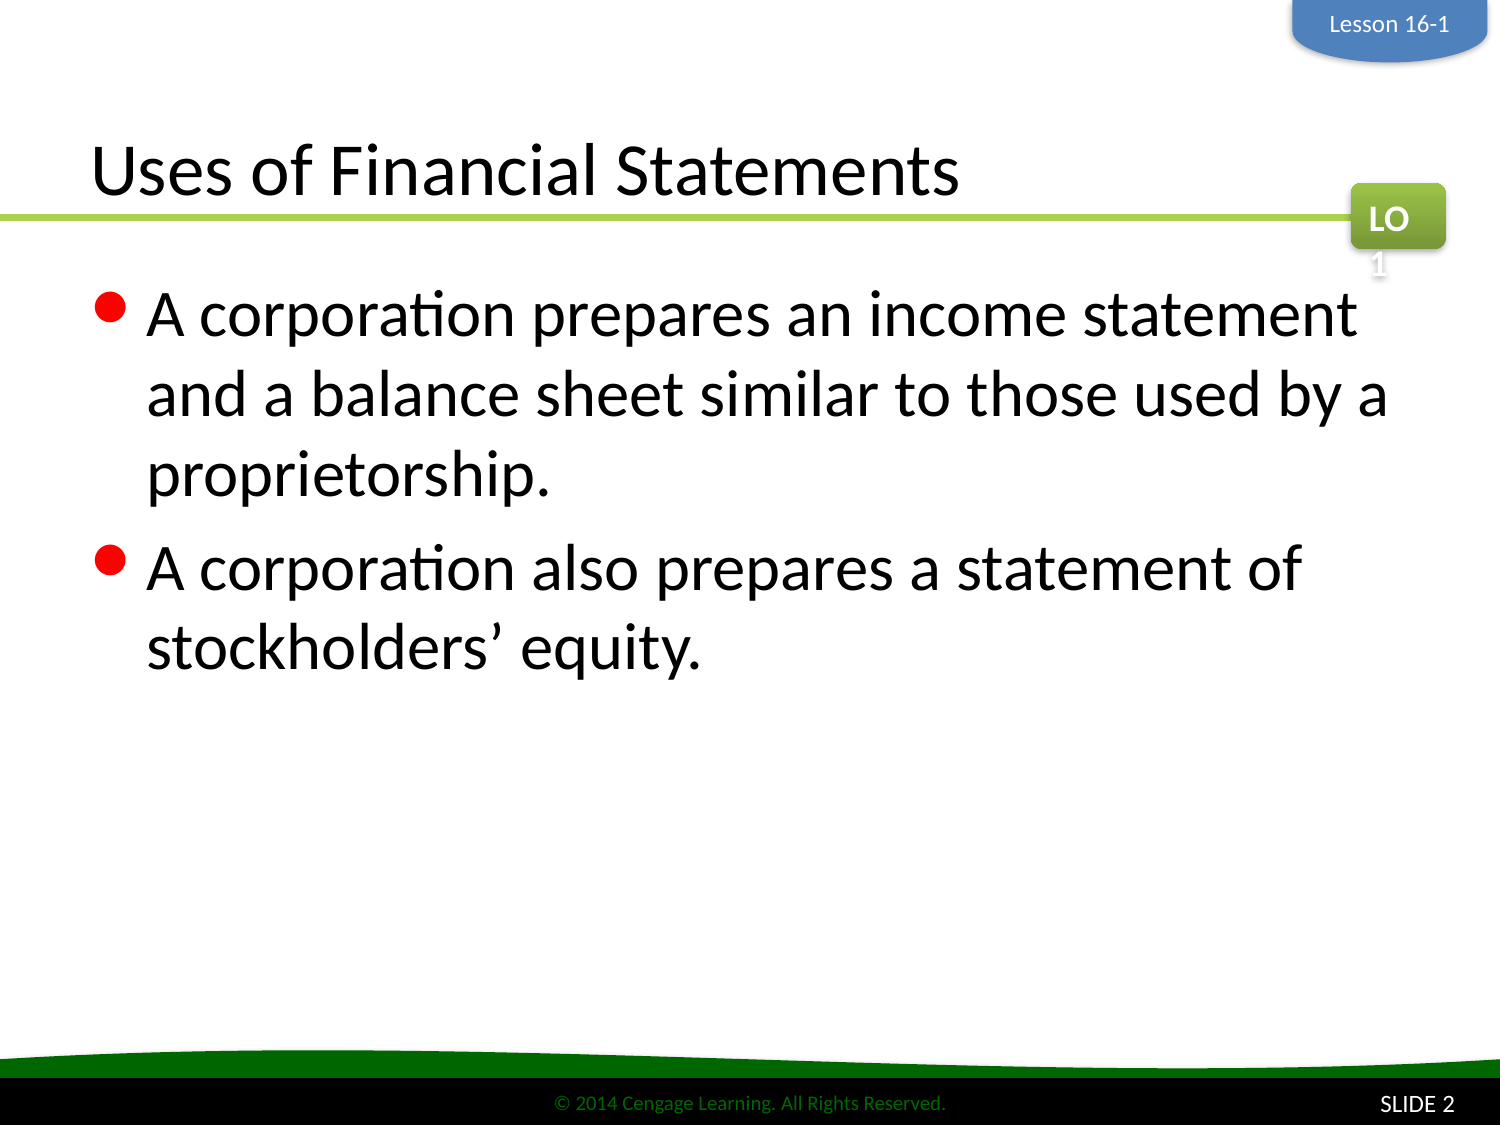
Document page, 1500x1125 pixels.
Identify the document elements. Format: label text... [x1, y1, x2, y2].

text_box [1292, 0, 1488, 63]
slide_number SLIDE 2 [1170, 1080, 1470, 1125]
list A corporation prepares an income statement and a balance sheet similar to those used by a proprietorship. A corporation also prepares a statement of stockholders’ equity. [75, 262, 1425, 1005]
title Uses of Financial Statements [75, 29, 1350, 218]
text_box LO1 [1350, 183, 1446, 250]
